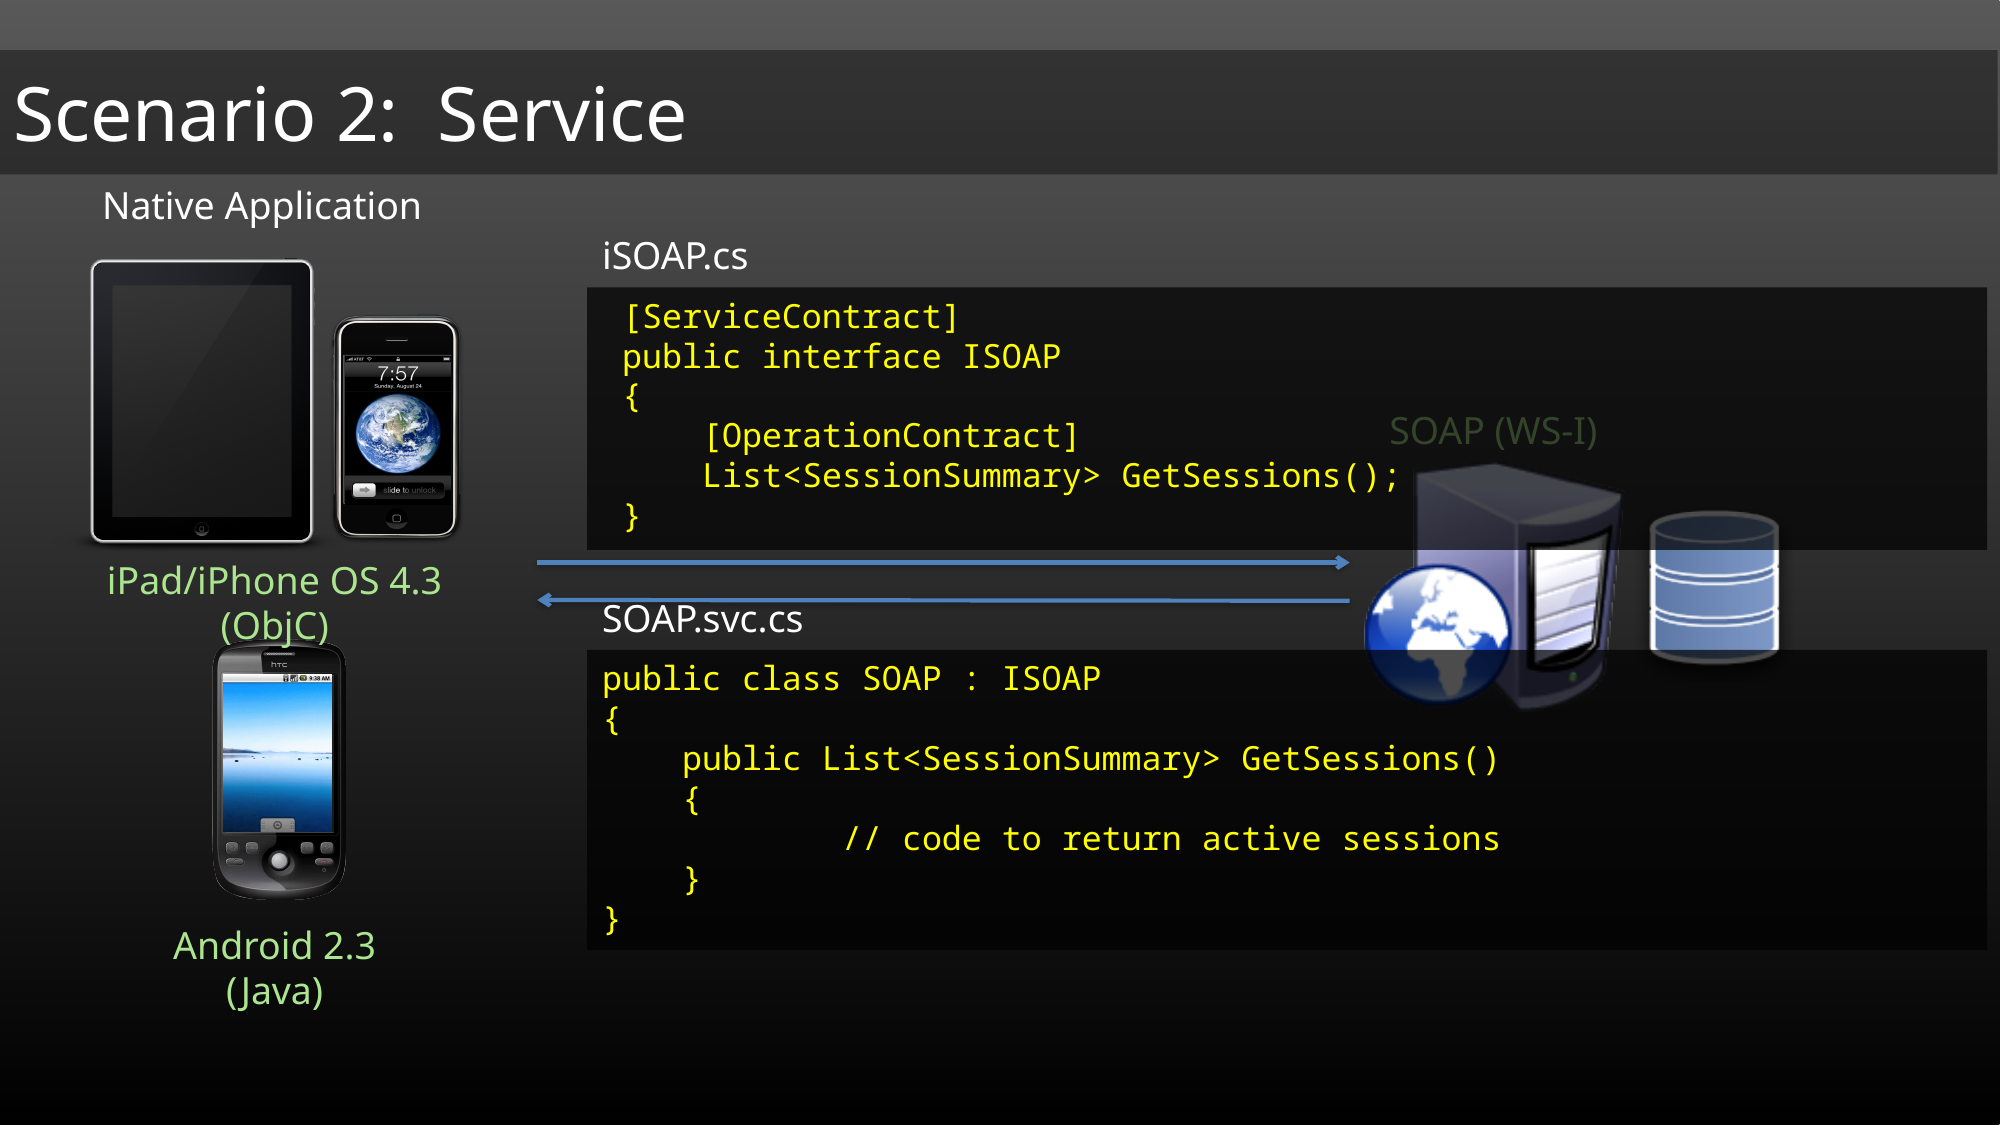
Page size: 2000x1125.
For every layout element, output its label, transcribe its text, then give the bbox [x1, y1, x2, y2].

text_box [586, 587, 1988, 951]
picture [49, 249, 355, 555]
text_box Android 2.3 (Java) [112, 914, 438, 1020]
text_box Native Application [87, 174, 438, 280]
picture [1362, 551, 1794, 587]
text_box iPad/iPhone OS 4.3 (ObjC) [37, 549, 513, 655]
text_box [328, 312, 466, 551]
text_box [211, 639, 346, 900]
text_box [586, 224, 1988, 551]
